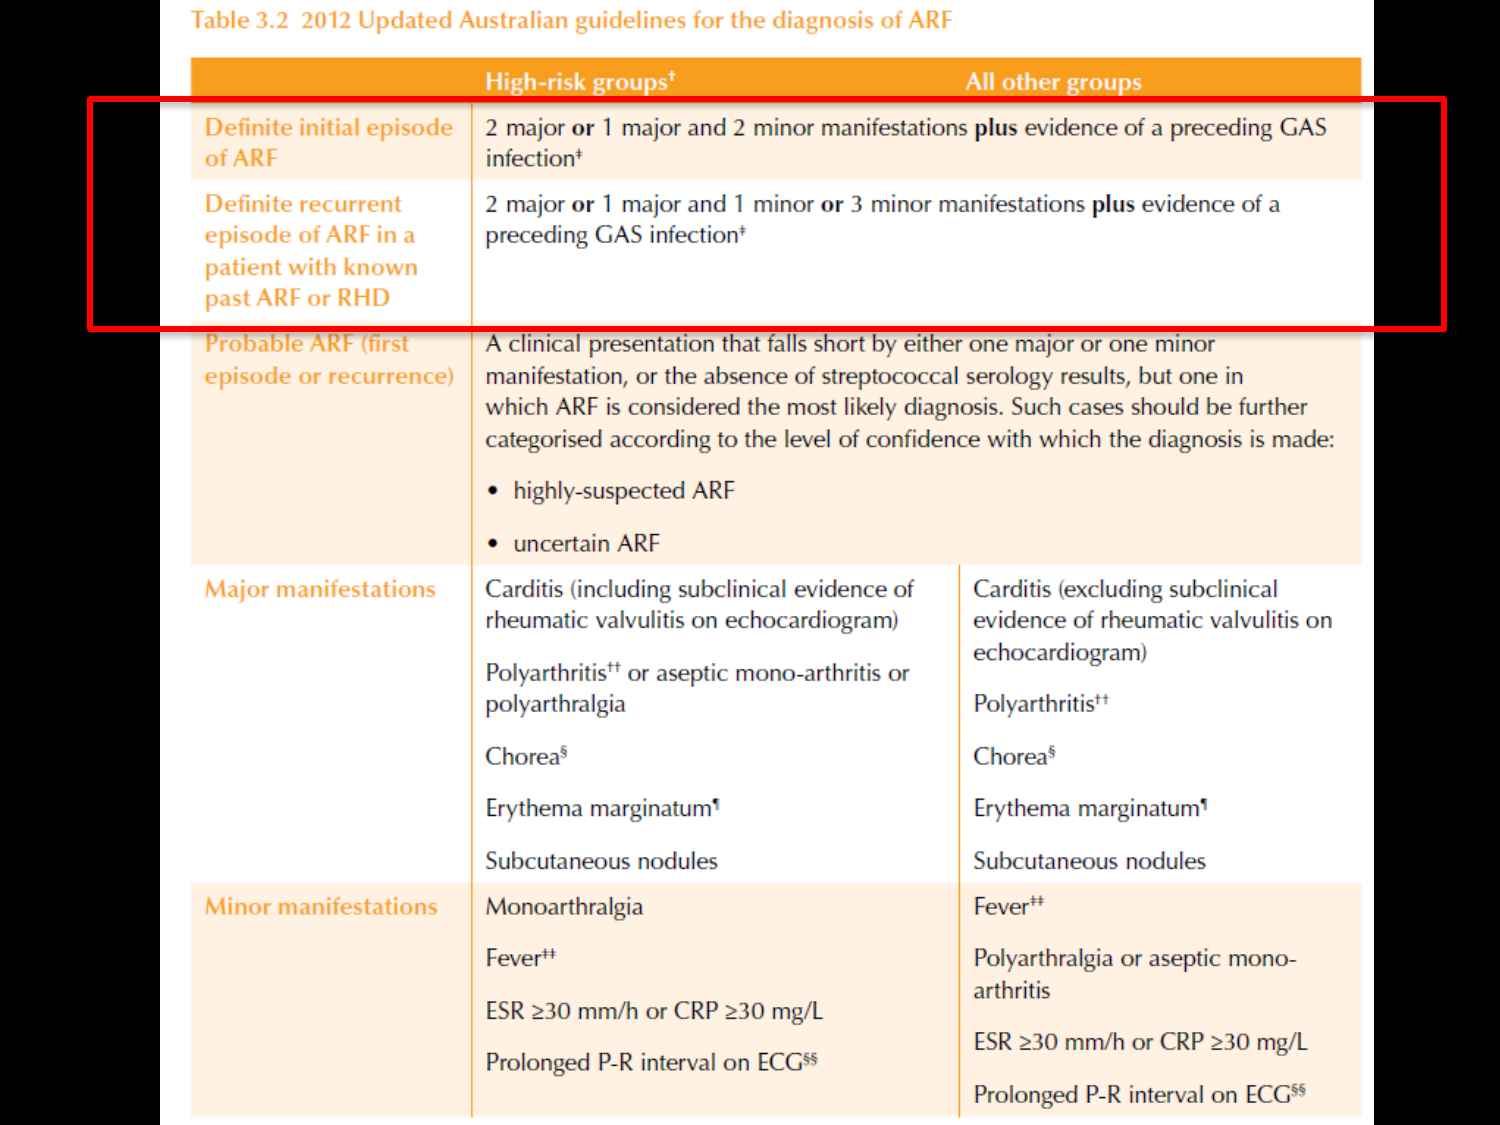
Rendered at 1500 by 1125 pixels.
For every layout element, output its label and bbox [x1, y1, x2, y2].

text_box [1378, 98, 1445, 330]
picture [159, 0, 1375, 1125]
text_box [89, 98, 154, 330]
